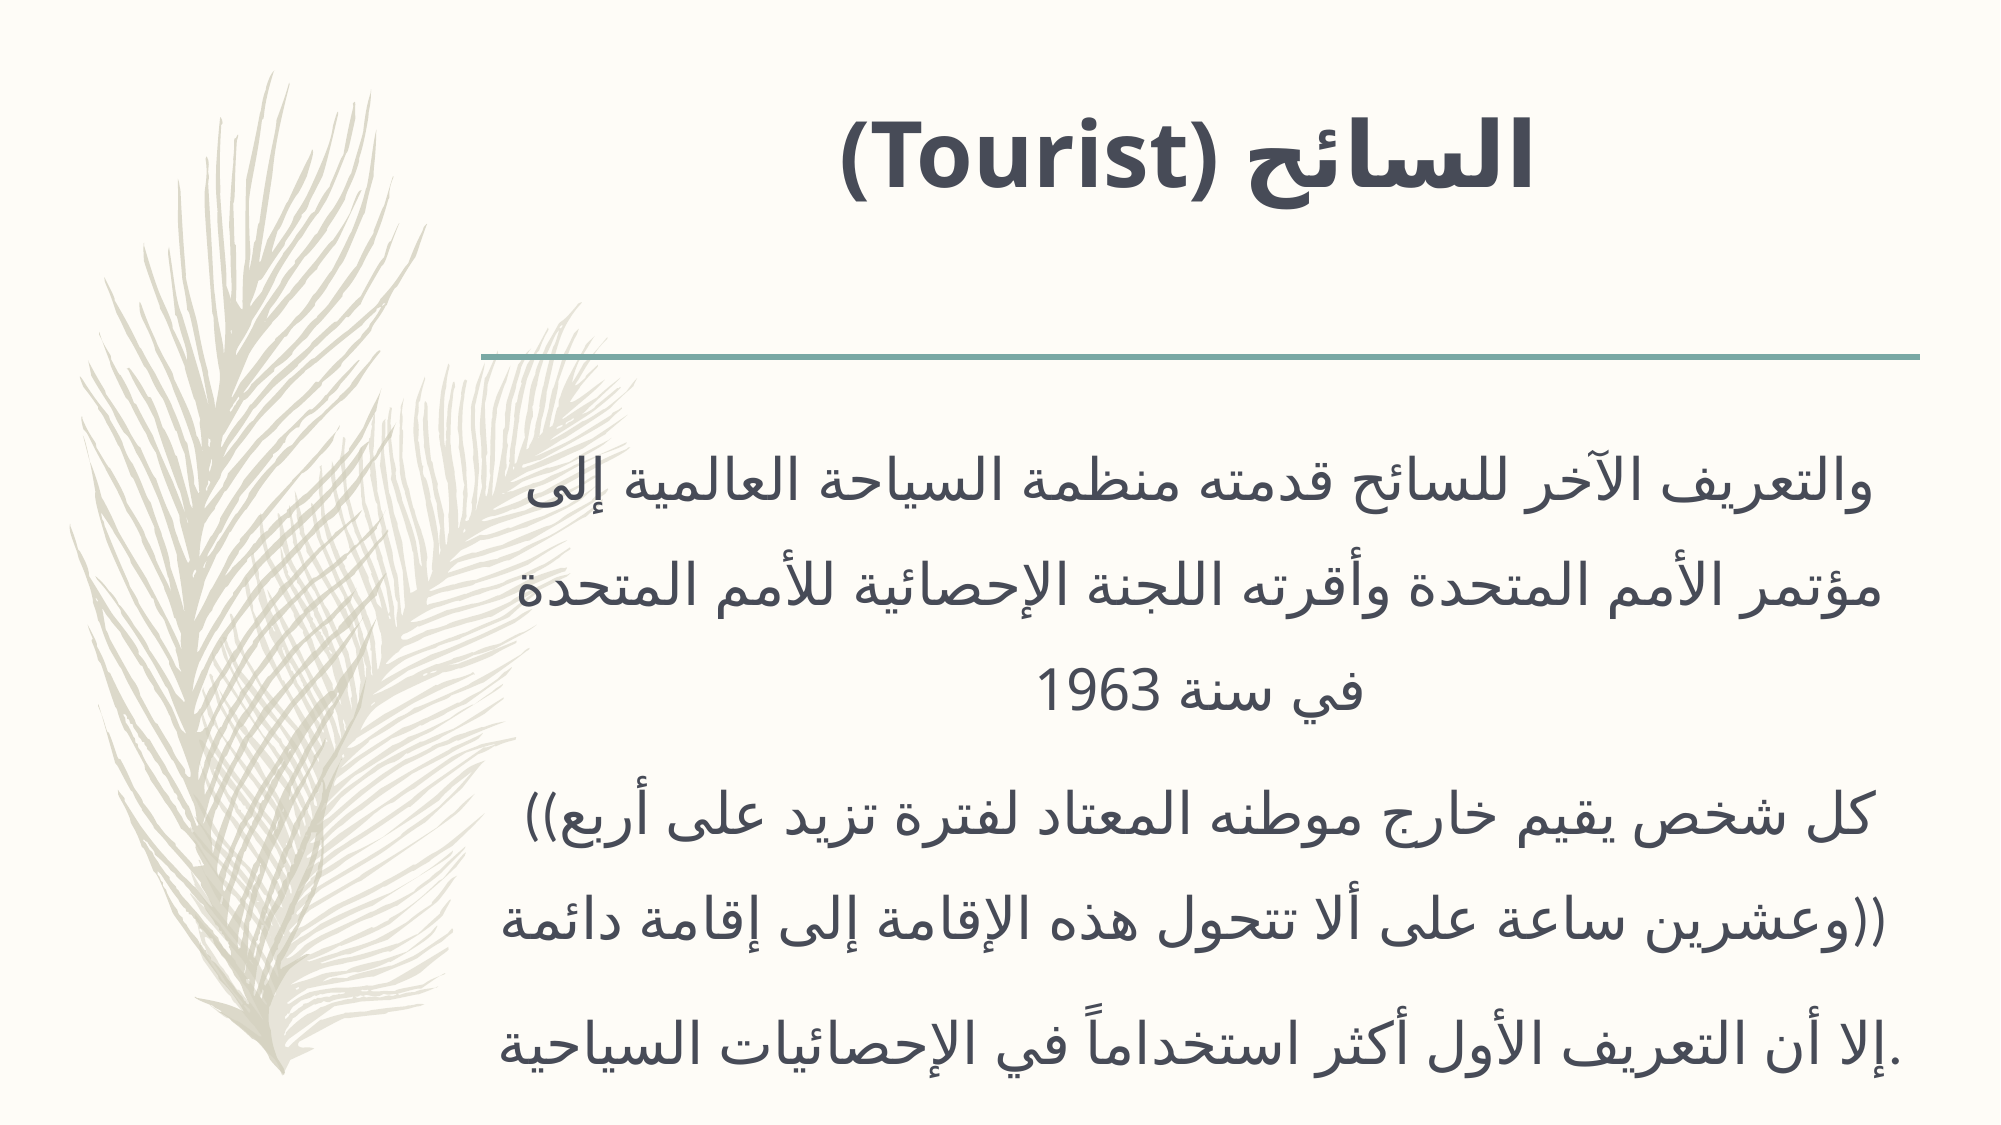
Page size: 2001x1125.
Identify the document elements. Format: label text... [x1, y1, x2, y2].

list والتعريف الآخر للسائح قدمته منظمة السياحة العالمية إلى مؤتمر الأمم المتحدة وأقرته اللجنة الإحصائية للأمم المتحدة في سنة 1963 ((كل شخص يقيم خارج موطنه المعتاد لفترة تزيد على أربع وعشرين ساعة على ألا تتحول هذه الإقامة إلى إقامة دائمة)) إلا أن التعريف الأول أكثر استخداماً في الإحصائيات السياحية. [481, 399, 1920, 999]
title (Tourist) السائح [481, 93, 1920, 350]
